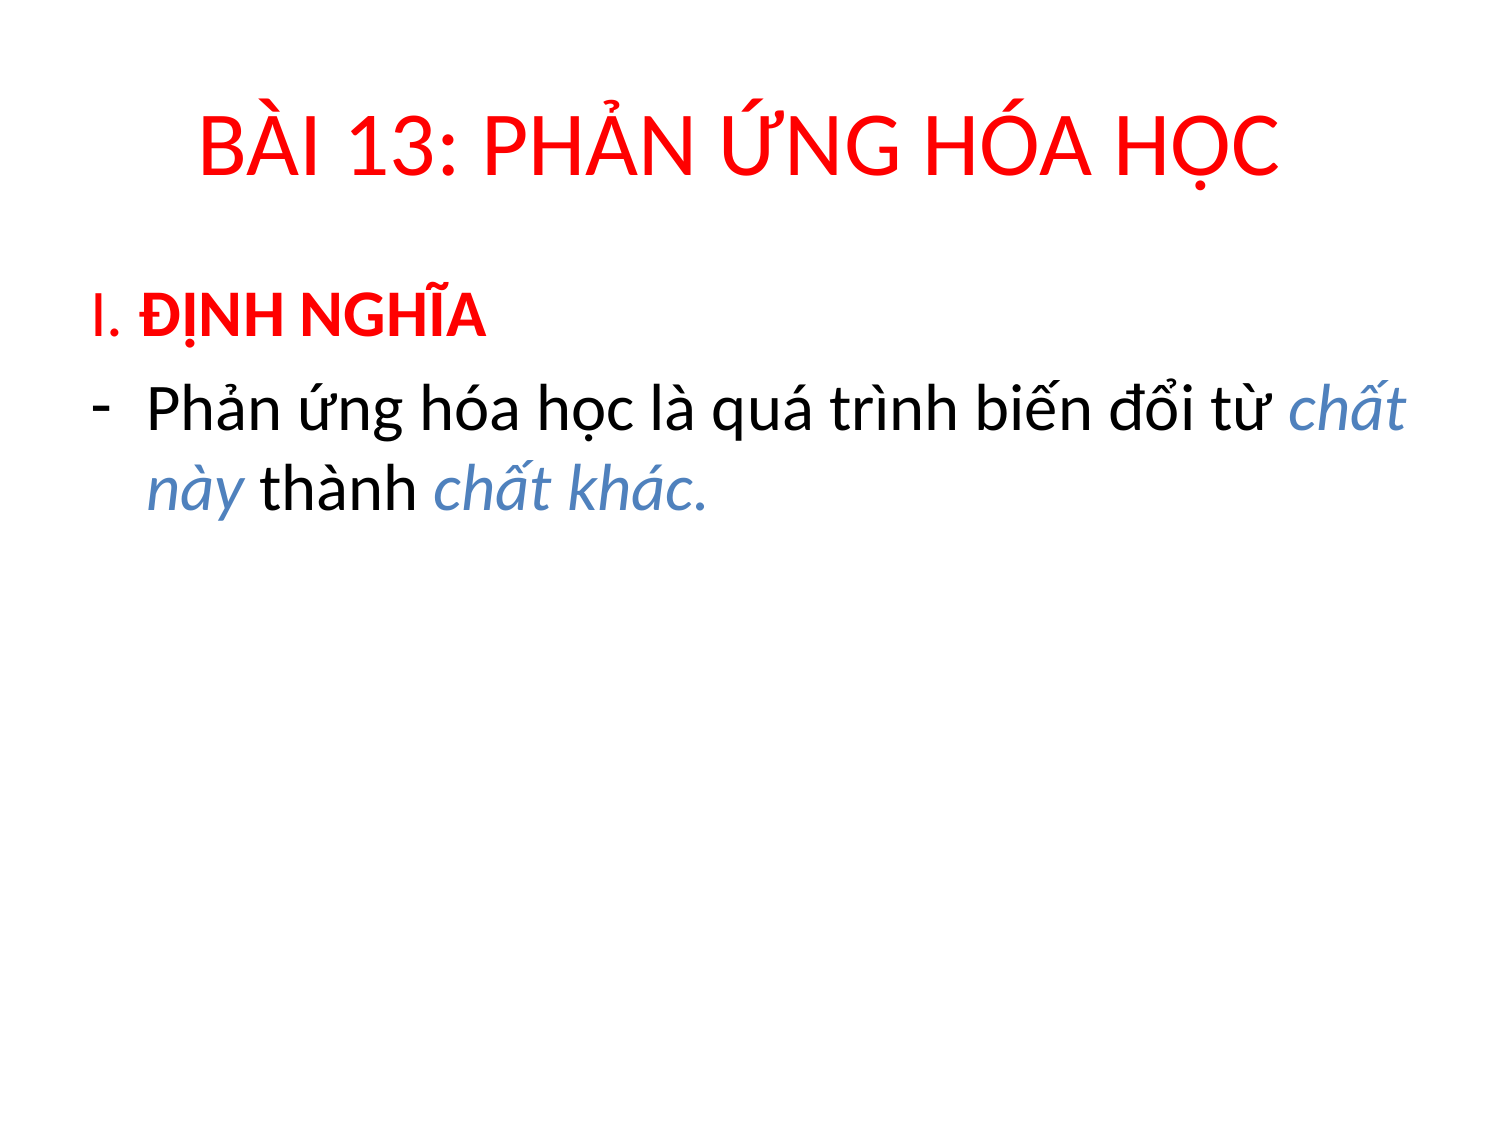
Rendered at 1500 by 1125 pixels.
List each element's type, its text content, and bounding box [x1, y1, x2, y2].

list I. ĐỊNH NGHĨA Phản ứng hóa học là quá trình biến đổi từ chất này thành chất khác. [75, 262, 1425, 1005]
title BÀI 13: PHẢN ỨNG HÓA HỌC [75, 45, 1425, 233]
